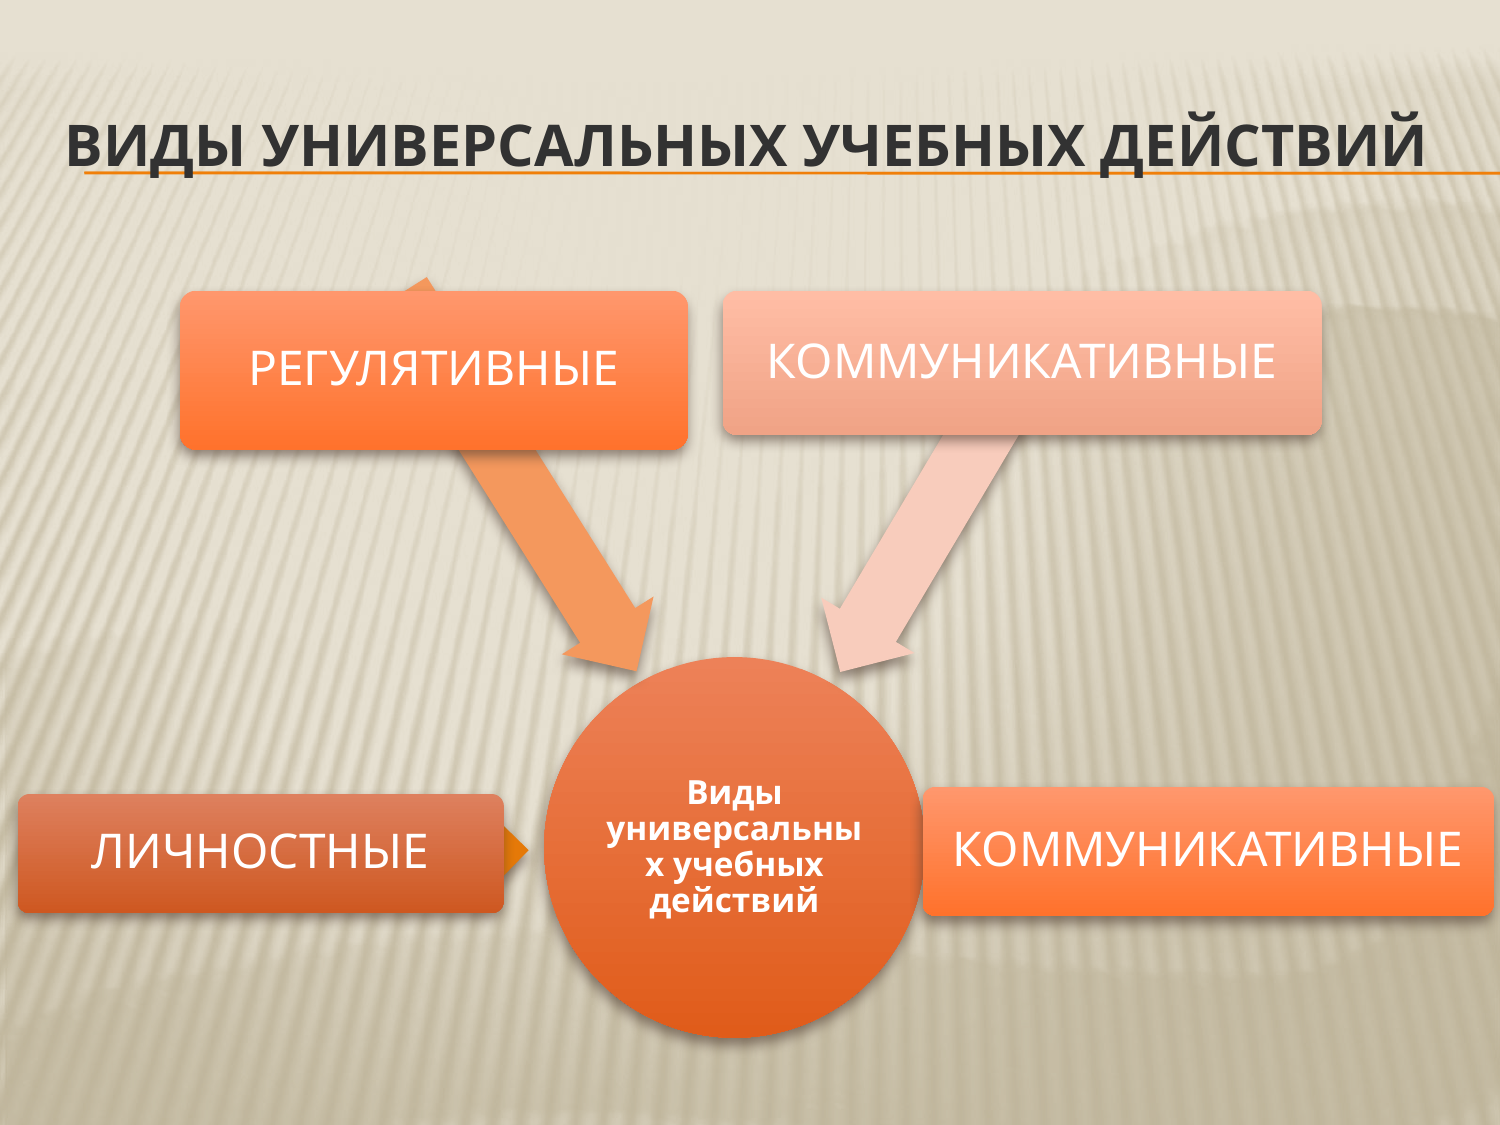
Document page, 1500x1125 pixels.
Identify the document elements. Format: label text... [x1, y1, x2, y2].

title Виды универсальных учебных действий [50, 75, 1475, 213]
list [40, 290, 1471, 1071]
